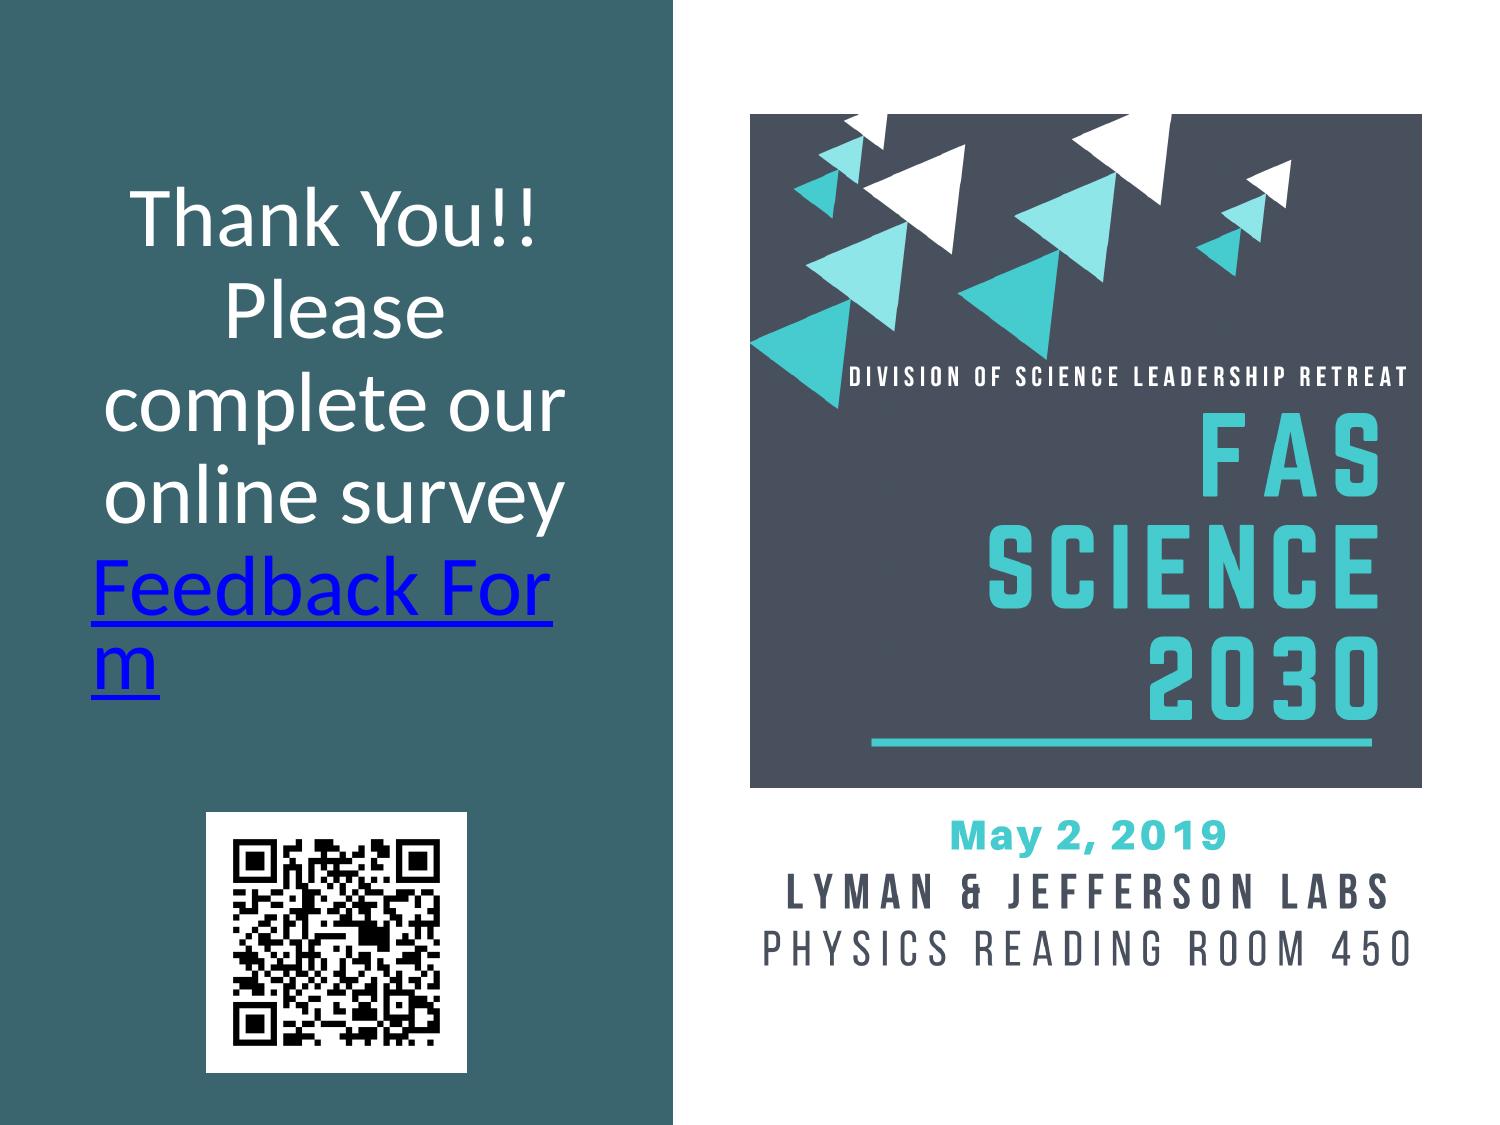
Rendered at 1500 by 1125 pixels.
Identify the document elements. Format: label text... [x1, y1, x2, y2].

picture [205, 811, 467, 1073]
text_box [0, 0, 675, 1125]
picture [749, 114, 1422, 1011]
title Thank You!! Please complete our online survey Feedback Form [76, 47, 595, 760]
